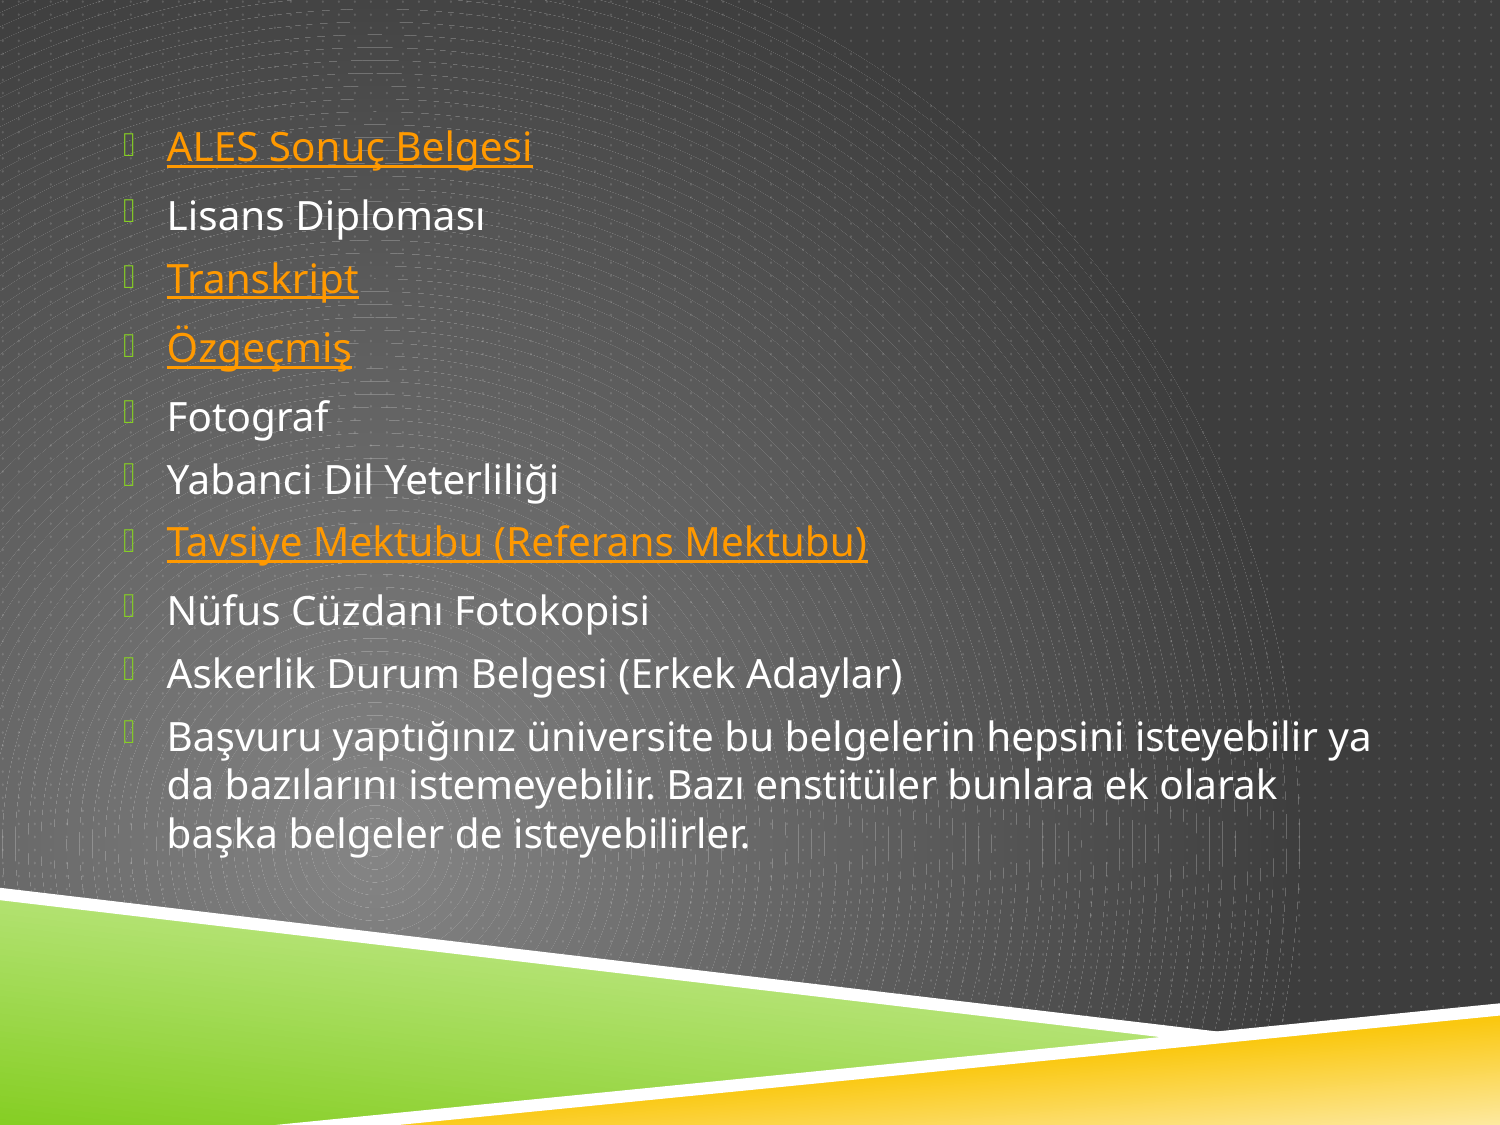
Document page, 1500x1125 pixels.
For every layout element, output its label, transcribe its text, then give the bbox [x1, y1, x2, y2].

list ALES Sonuç Belgesi Lisans Diploması Transkript Özgeçmiş Fotograf Yabanci Dil Yeterliliği Tavsiye Mektubu (Referans Mektubu) Nüfus Cüzdanı Fotokopisi Askerlik Durum Belgesi (Erkek Adaylar) Başvuru yaptığınız üniversite bu belgelerin hepsini isteyebilir ya da bazılarını istemeyebilir. Bazı enstitüler bunlara ek olarak başka belgeler de isteyebilirler. [112, 113, 1388, 868]
